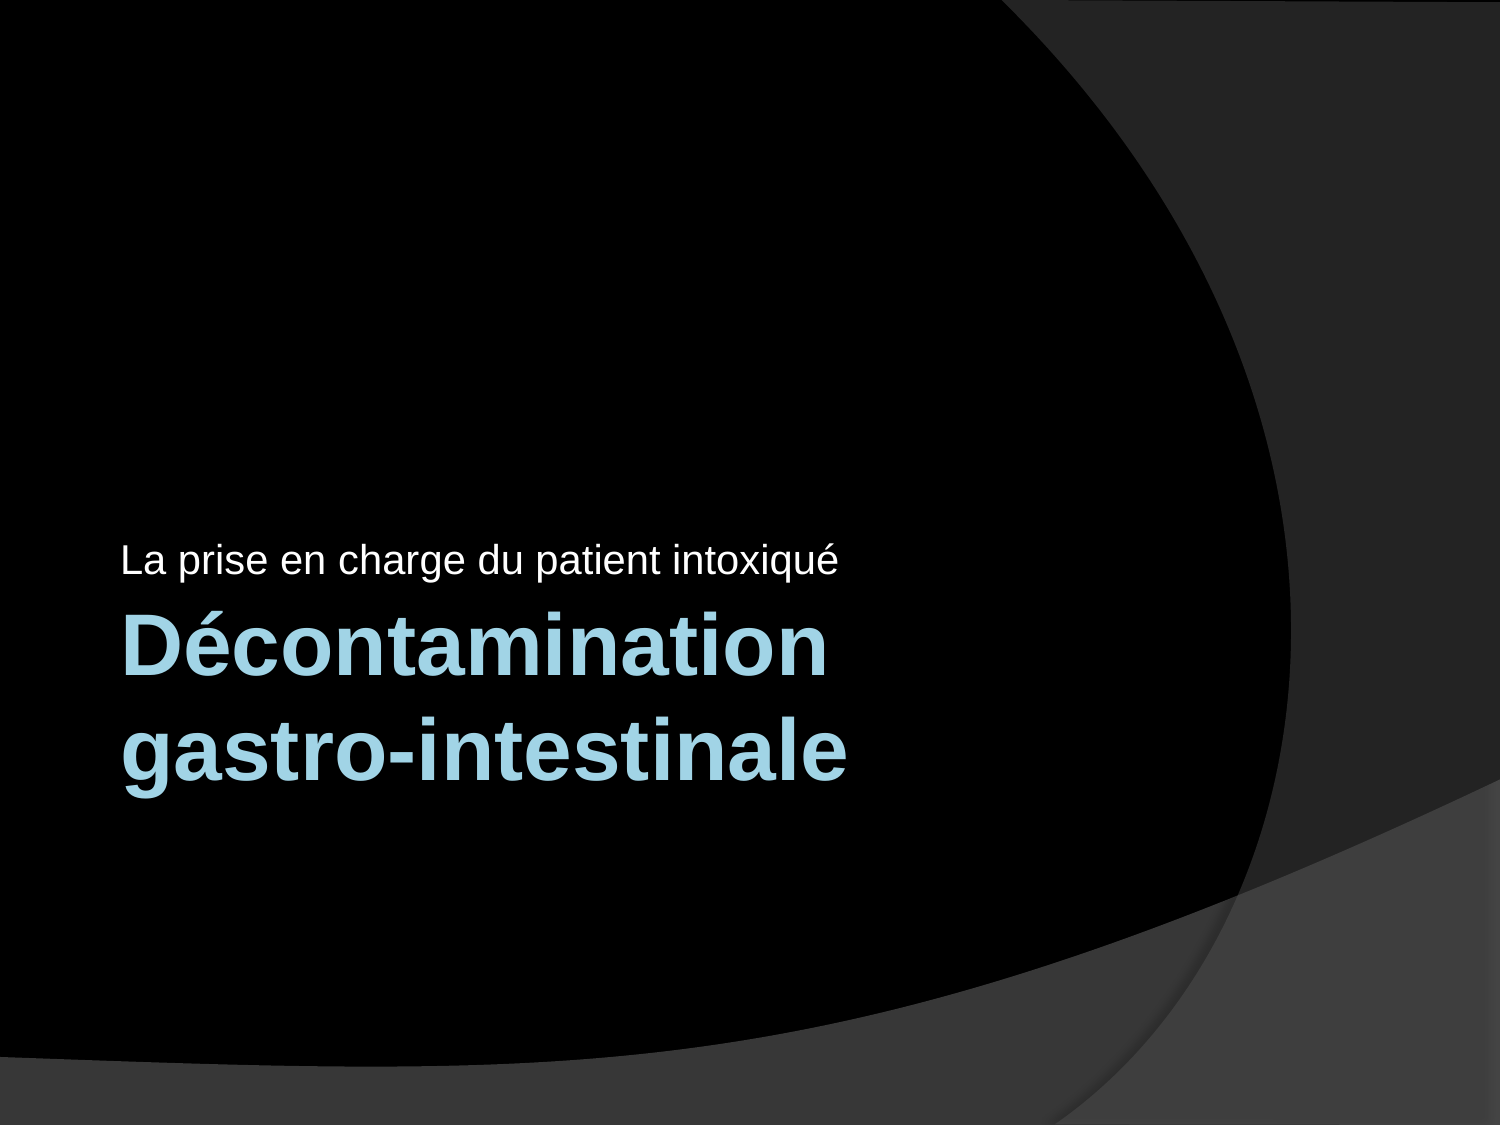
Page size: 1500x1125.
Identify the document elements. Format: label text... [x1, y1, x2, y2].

list La prise en charge du patient intoxiqué [112, 407, 1200, 583]
title Décontamination gastro-intestinale [112, 587, 1200, 888]
